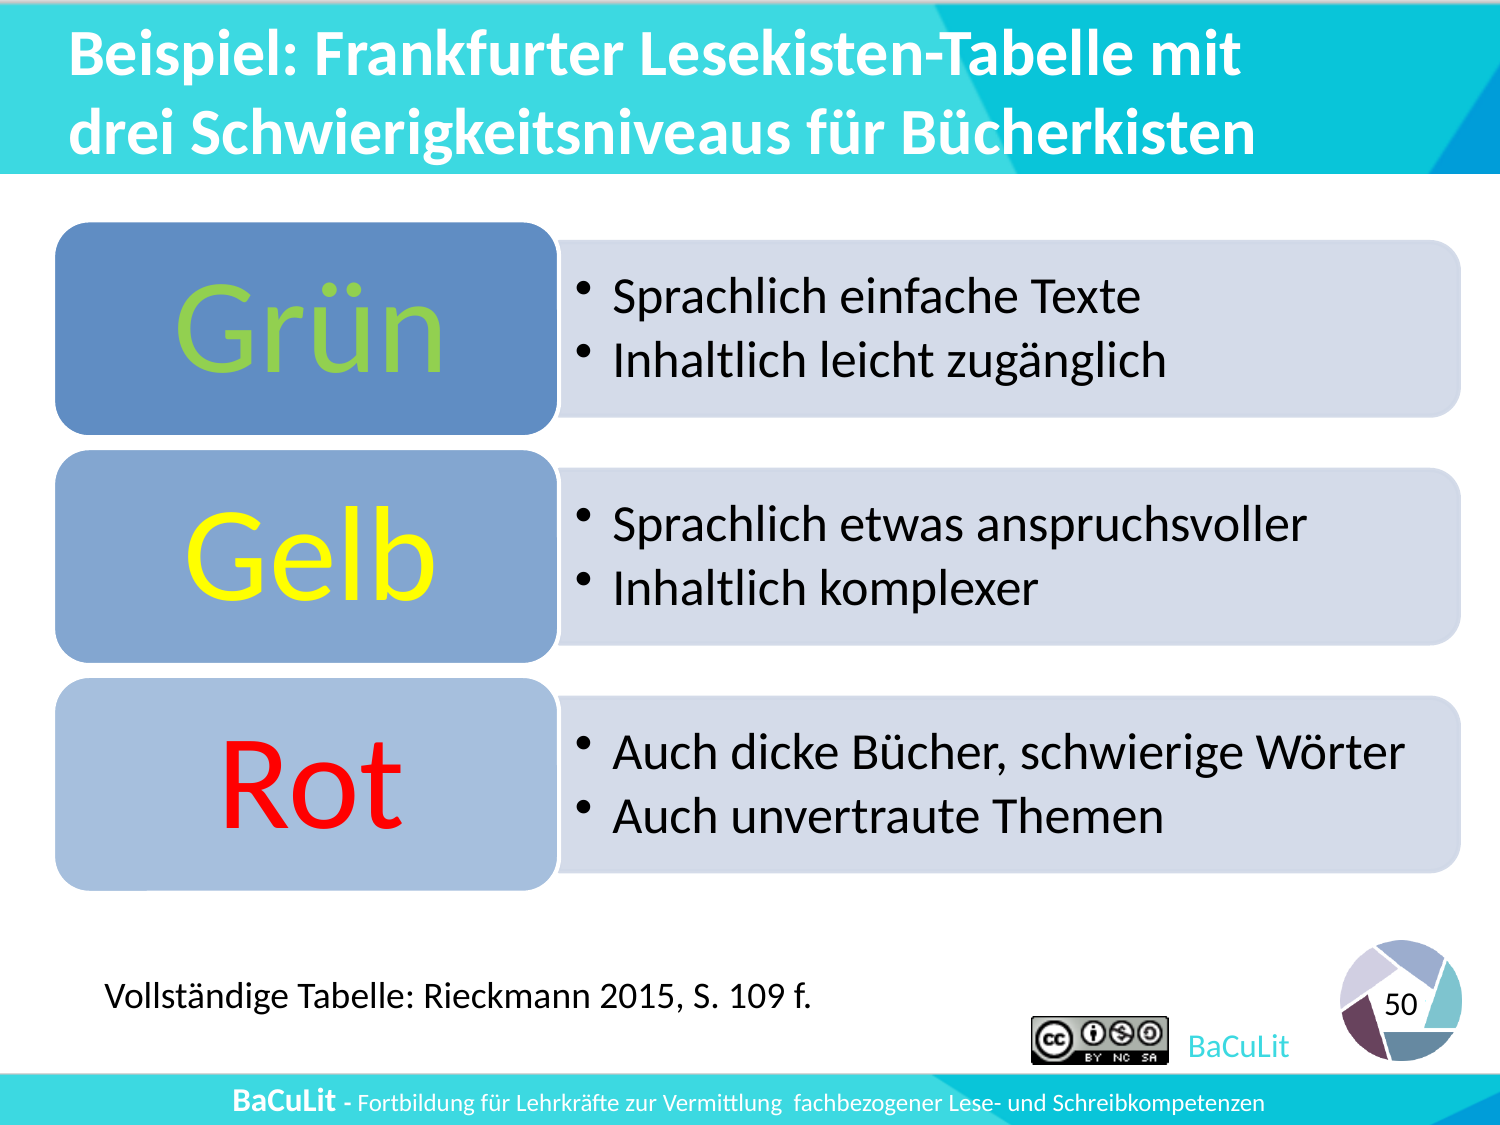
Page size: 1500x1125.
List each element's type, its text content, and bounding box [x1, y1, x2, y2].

text_box Vollständige Tabelle: Rieckmann 2015, S. 109 f. [89, 964, 828, 1024]
title Beispiel: Frankfurter Lesekisten-Tabelle mit drei Schwierigkeitsniveaus für Bücherkisten [53, 1, 1354, 176]
picture [0, 1073, 1500, 1125]
picture [0, 0, 1500, 174]
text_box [52, 219, 1460, 894]
picture [1340, 940, 1462, 1061]
picture [1031, 1016, 1169, 1065]
